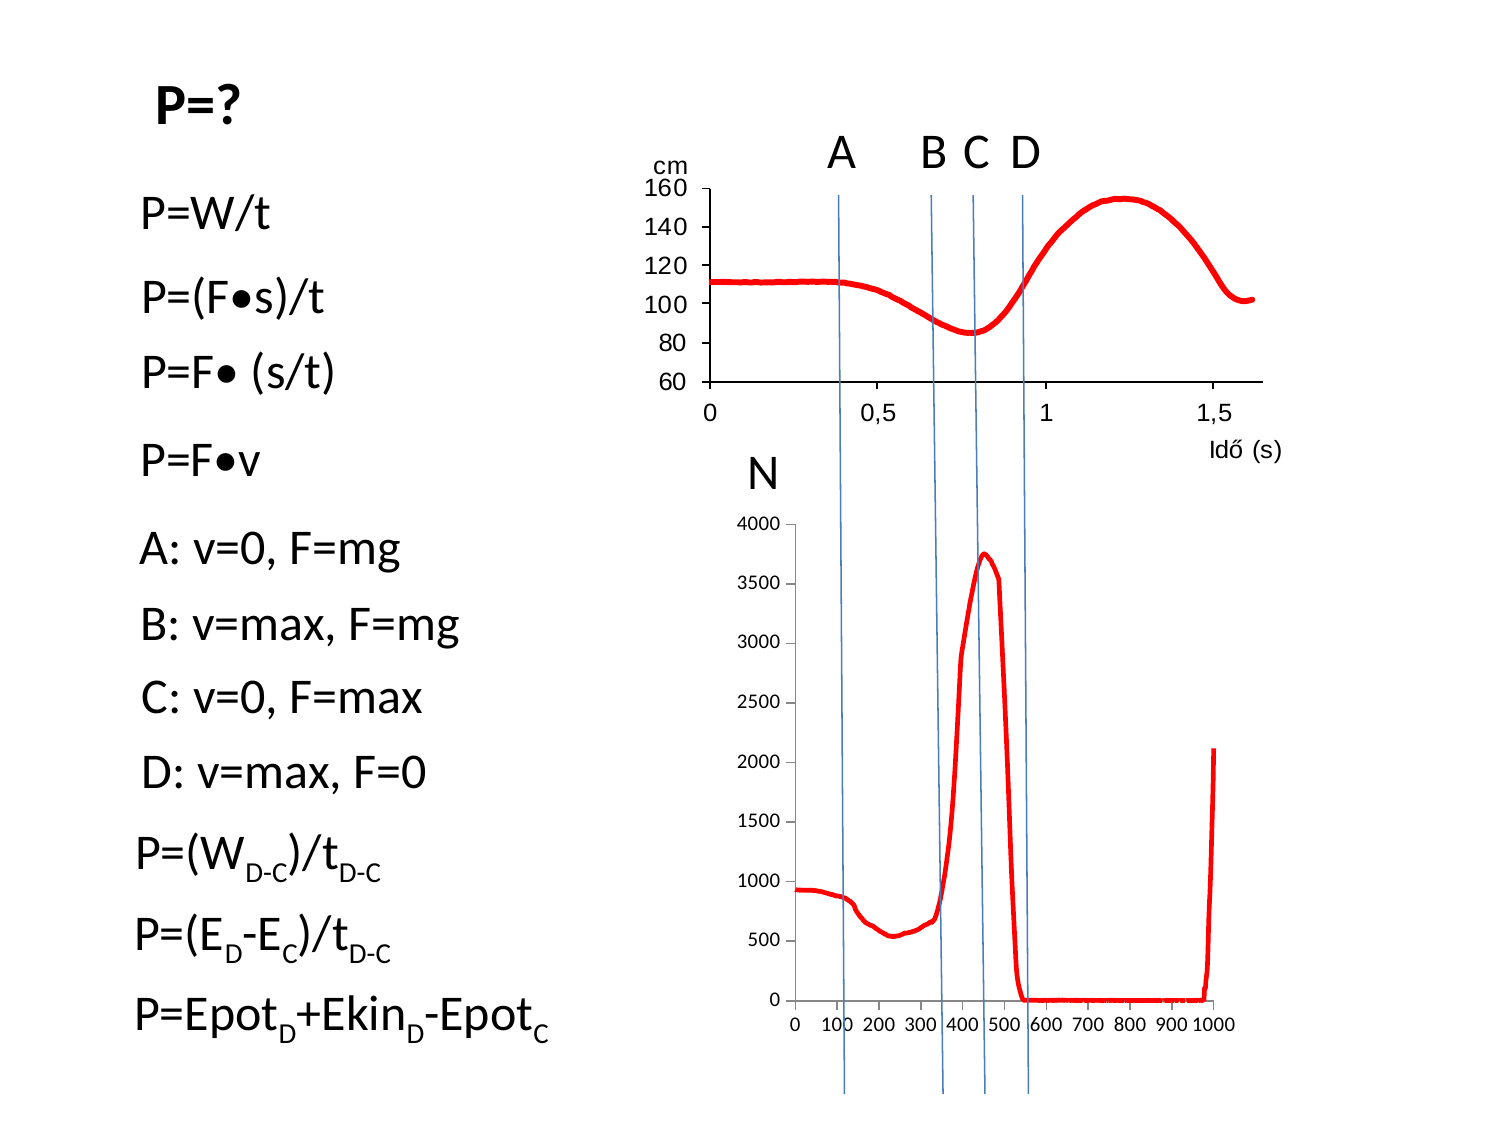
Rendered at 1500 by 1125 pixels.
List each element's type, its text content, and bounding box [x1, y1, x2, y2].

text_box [610, 85, 1331, 500]
chart [986, 503, 1022, 1048]
text_box P=? [140, 58, 258, 144]
chart [726, 503, 838, 1048]
text_box P=(WD-C)/tD-C [120, 812, 397, 896]
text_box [930, 194, 944, 1095]
text_box P=F•v [125, 419, 277, 494]
text_box P=(F•s)/t [126, 255, 341, 331]
text_box B: v=max, F=mg [125, 583, 476, 658]
text_box A: v=0, F=mg [124, 507, 477, 583]
text_box D: v=max, F=0 [126, 731, 442, 806]
text_box P=W/t [125, 171, 287, 247]
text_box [1022, 194, 1029, 1095]
chart [944, 503, 972, 1048]
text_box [838, 194, 845, 1095]
text_box P=(ED-EC)/tD-C [119, 893, 407, 973]
text_box P=EpotD+EkinD-EpotC [119, 973, 564, 1057]
chart [845, 503, 930, 1048]
text_box C: v=0, F=max [126, 655, 438, 731]
text_box P=F• (s/t) [126, 331, 353, 407]
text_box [972, 194, 986, 1095]
chart [1029, 503, 1247, 1048]
